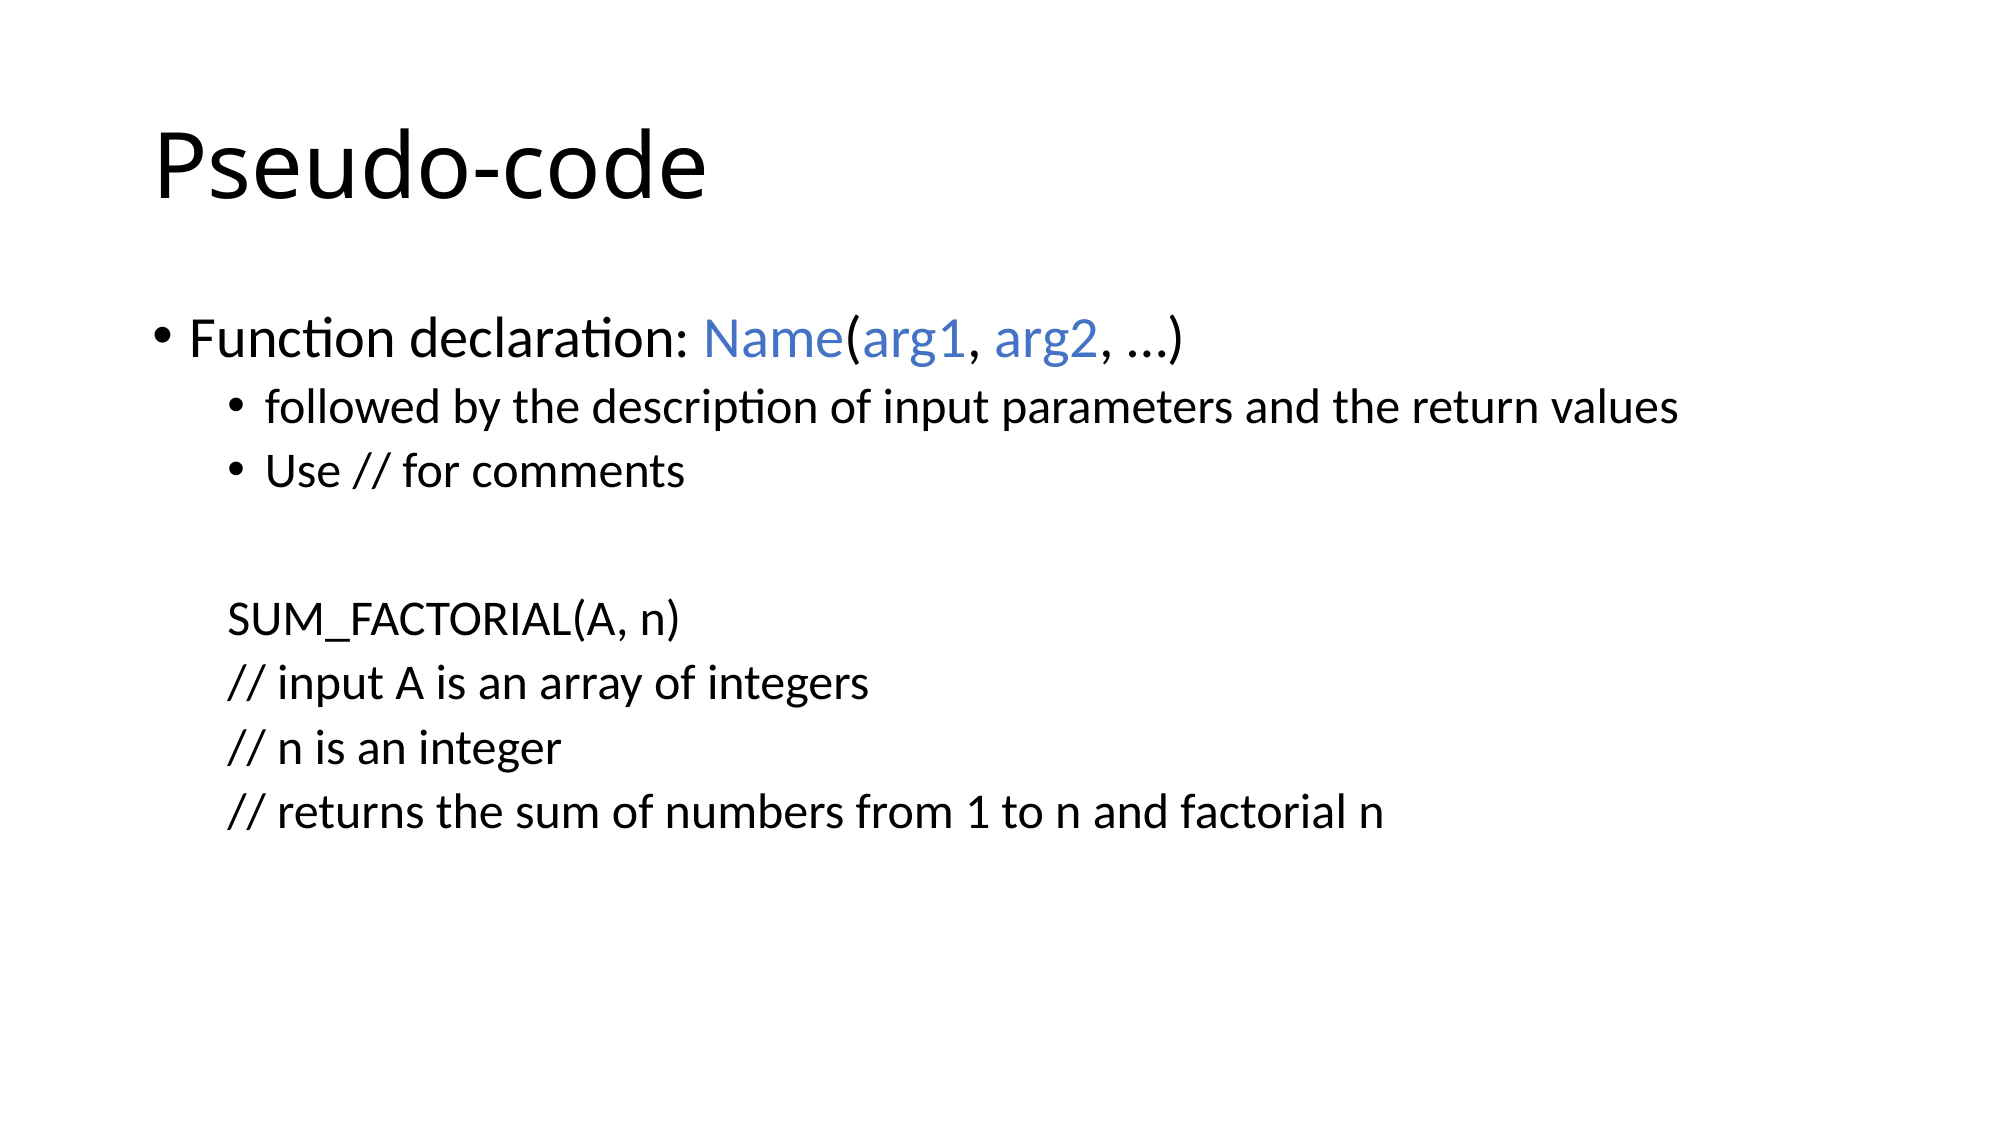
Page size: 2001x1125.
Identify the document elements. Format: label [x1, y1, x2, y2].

list [137, 299, 1863, 1014]
title [137, 59, 1863, 278]
